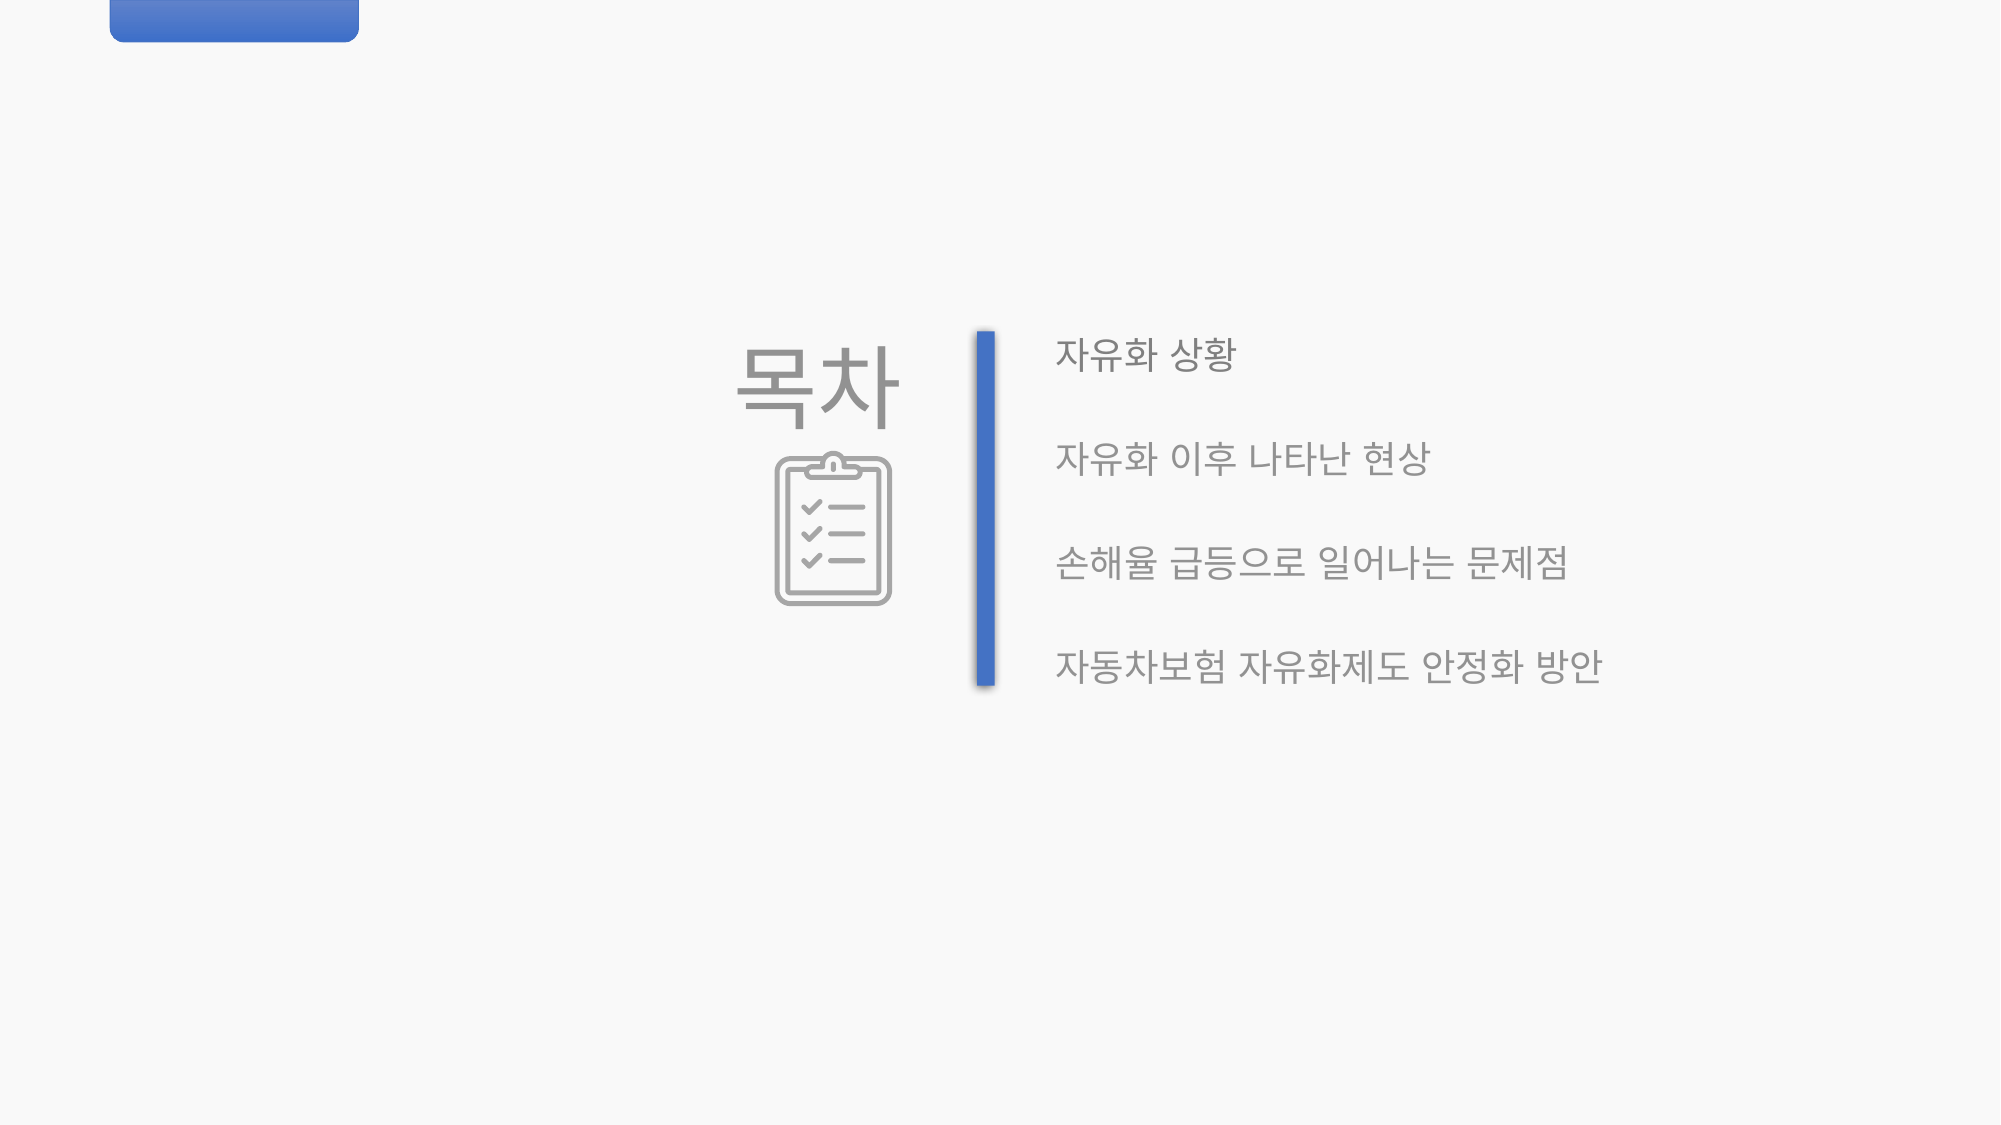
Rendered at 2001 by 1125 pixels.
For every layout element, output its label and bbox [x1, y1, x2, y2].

text_box [110, 0, 1693, 698]
